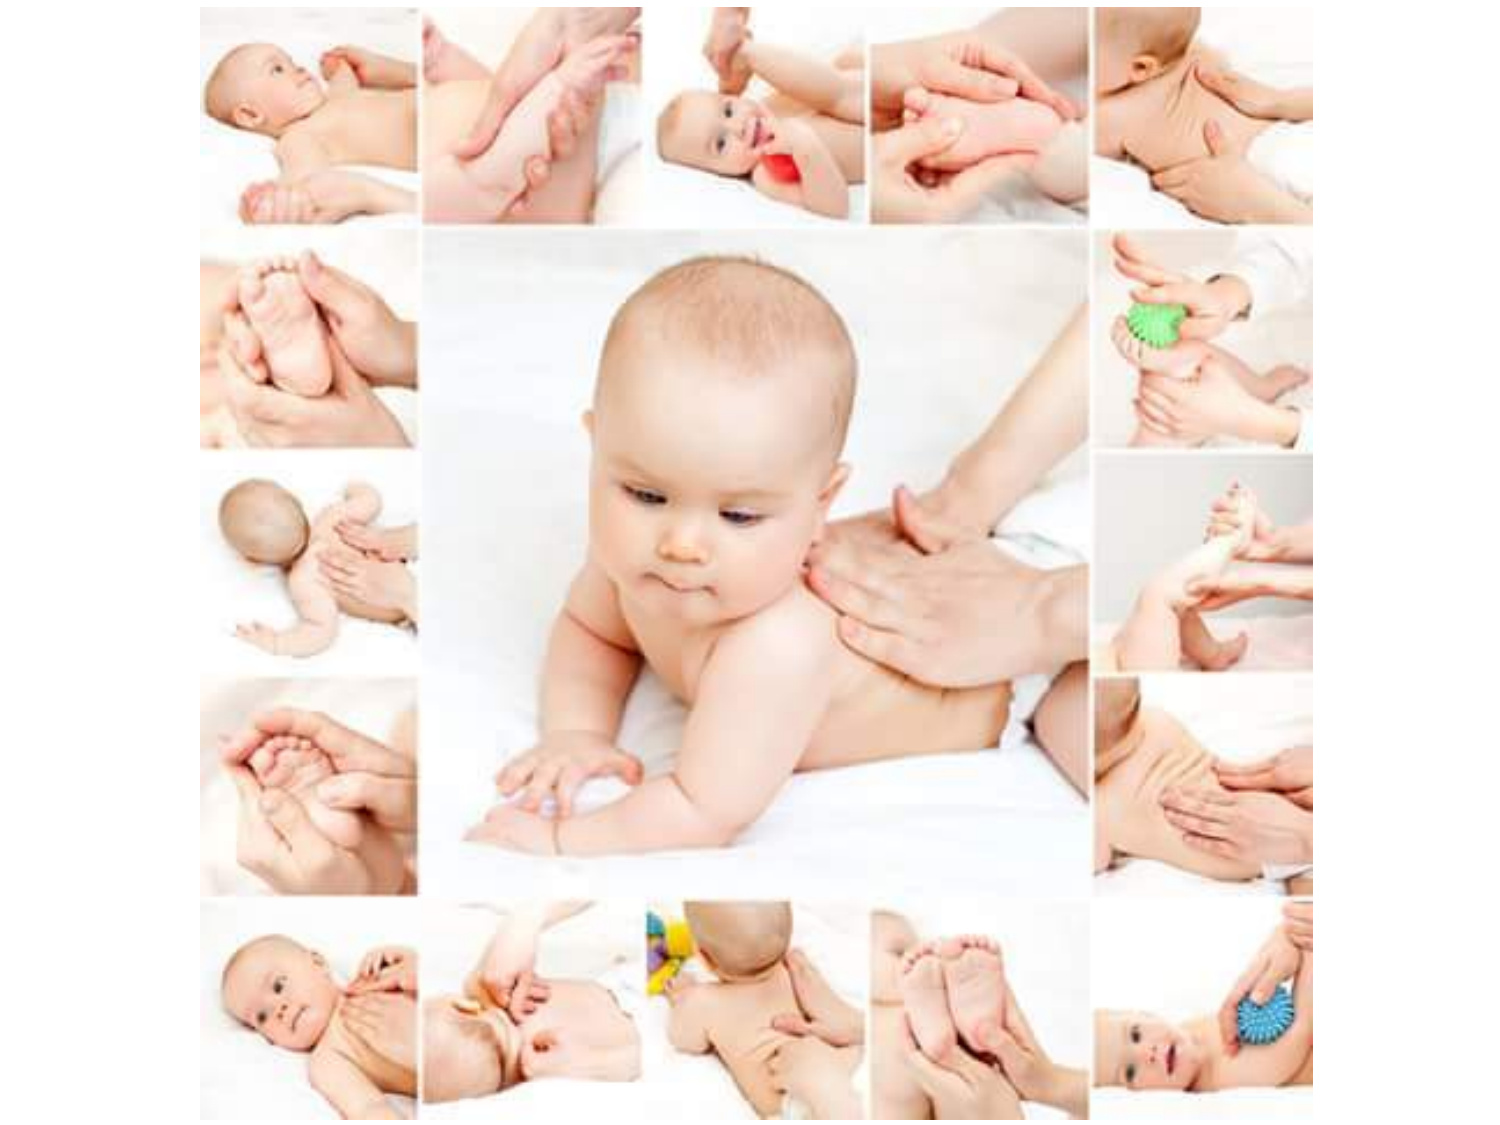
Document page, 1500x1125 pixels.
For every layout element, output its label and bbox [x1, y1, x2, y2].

picture [199, 6, 1313, 1120]
